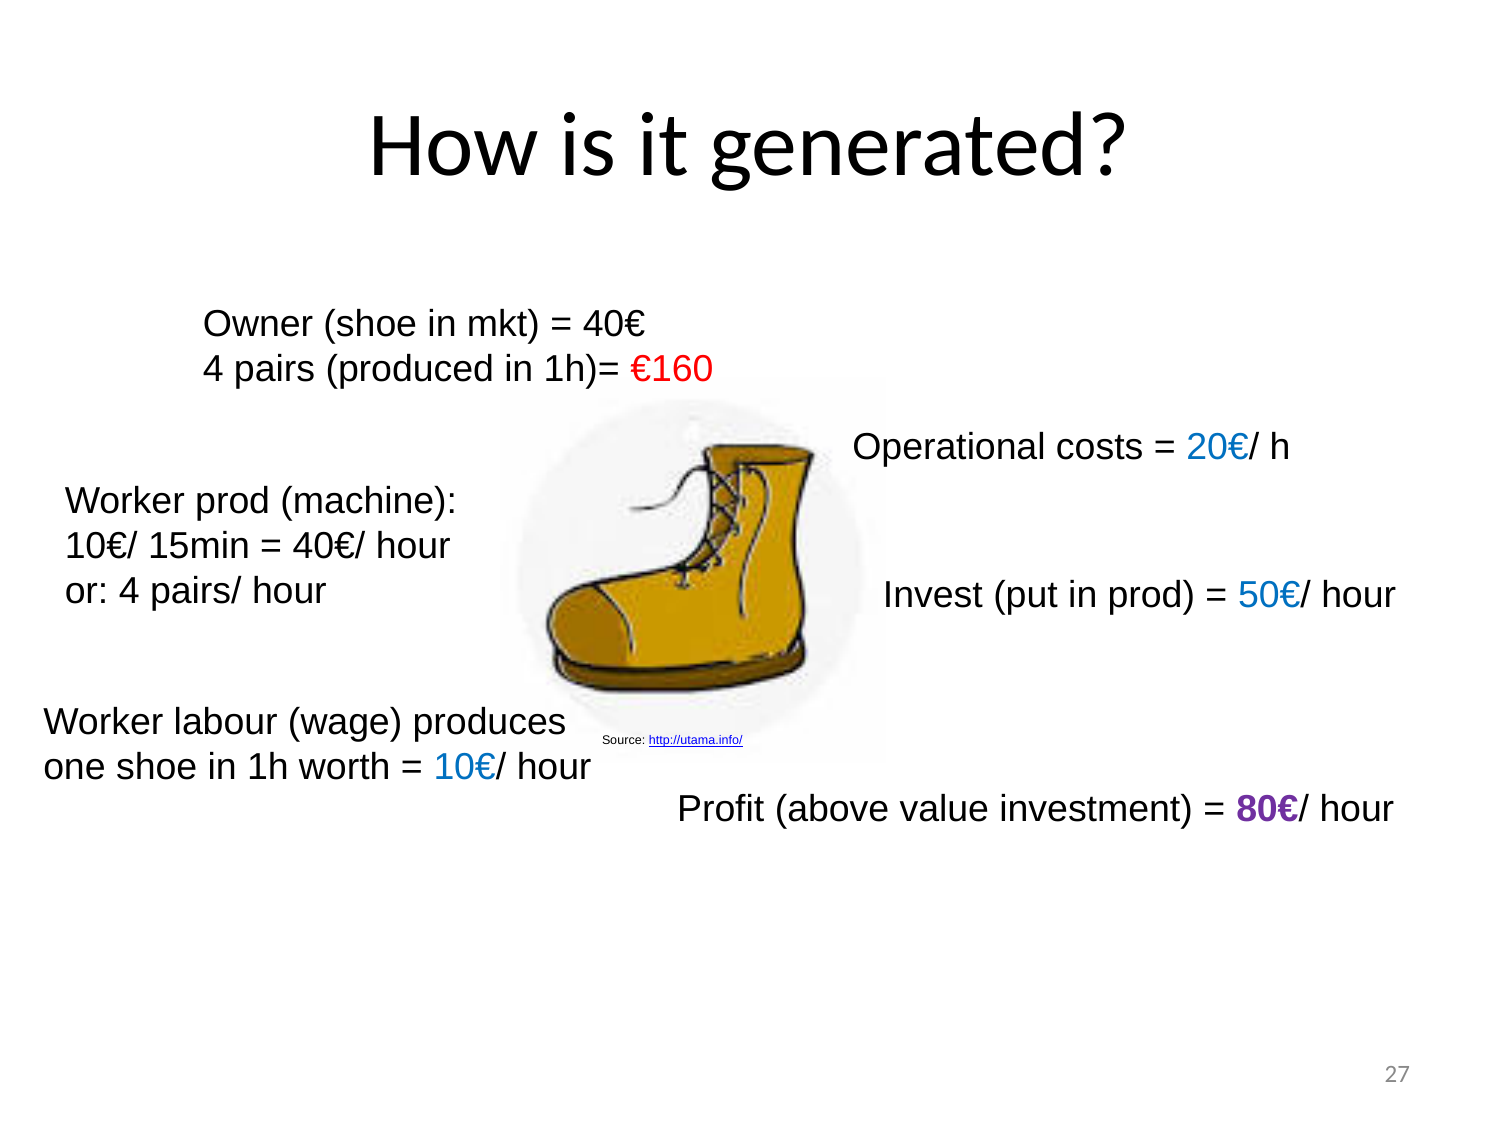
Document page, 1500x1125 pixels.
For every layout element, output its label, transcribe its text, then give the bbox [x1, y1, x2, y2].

picture [499, 376, 886, 763]
text_box Owner (shoe in mkt) = 40€ 4 pairs (produced in 1h)= €160 [188, 291, 750, 396]
title How is it generated? [75, 45, 1425, 233]
text_box Invest (put in prod) = 50€/ hour [890, 562, 1453, 623]
text_box Operational costs = 20€/ h [890, 414, 1363, 474]
text_box Worker labour (wage) produces one shoe in 1h worth = 10€/ hour [28, 689, 640, 794]
text_box Worker prod (machine): 10€/ 15min = 40€/ hour or: 4 pairs/ hour [50, 468, 494, 619]
slide_number 27 [1074, 1042, 1425, 1103]
text_box Profit (above value investment) = 80€/ hour [662, 776, 1500, 837]
